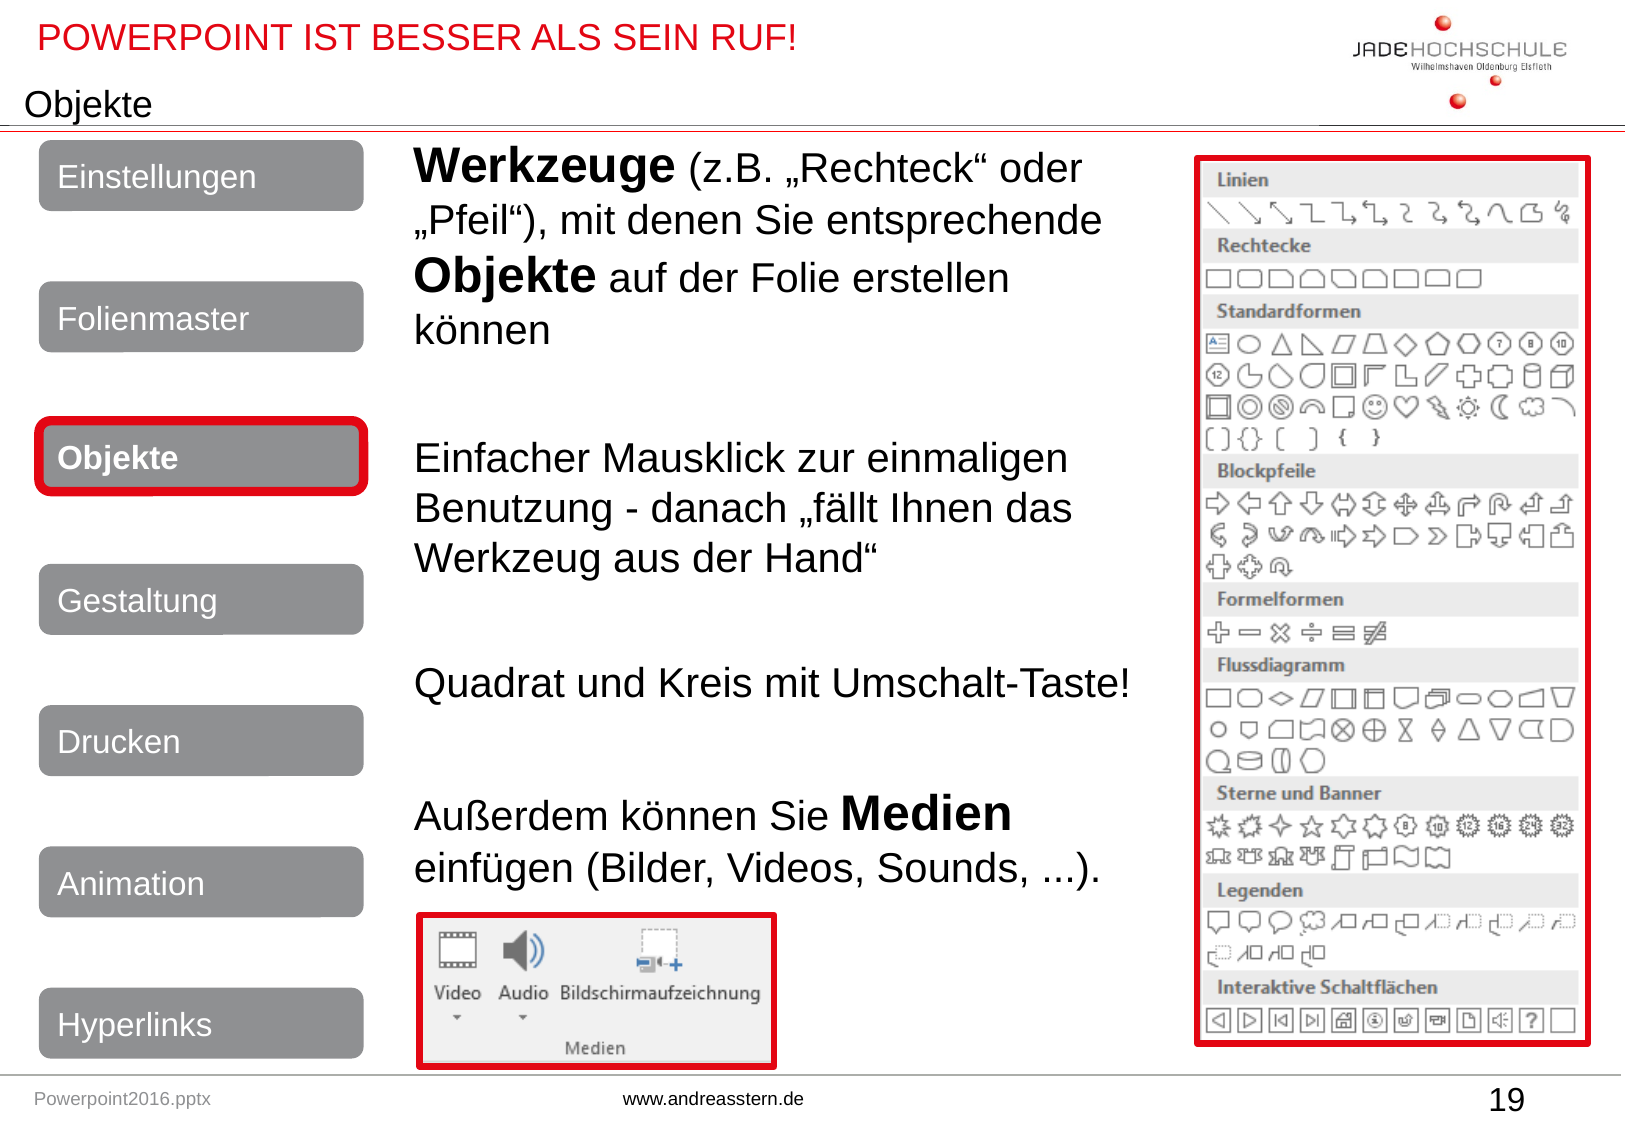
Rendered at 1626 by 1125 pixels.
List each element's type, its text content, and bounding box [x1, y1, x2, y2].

picture [1339, 7, 1594, 118]
picture [422, 917, 772, 1064]
text_box Werkzeuge (z.B. „Rechteck“ oder „Pfeil“), mit denen Sie entsprechende Objekte auf der Folie erstellen können Einfacher Mausklick zur einmaligen Benutzung - danach „fällt Ihnen das Werkzeug aus der Hand“ Quadrat und Kreis mit Umschalt-Taste! Außerdem können Sie Medien einfügen (Bilder, Videos, Sounds, ...). [399, 126, 1167, 898]
title Objekte [9, 79, 1320, 126]
picture [1200, 160, 1585, 1041]
text_box Objekte [36, 418, 366, 494]
